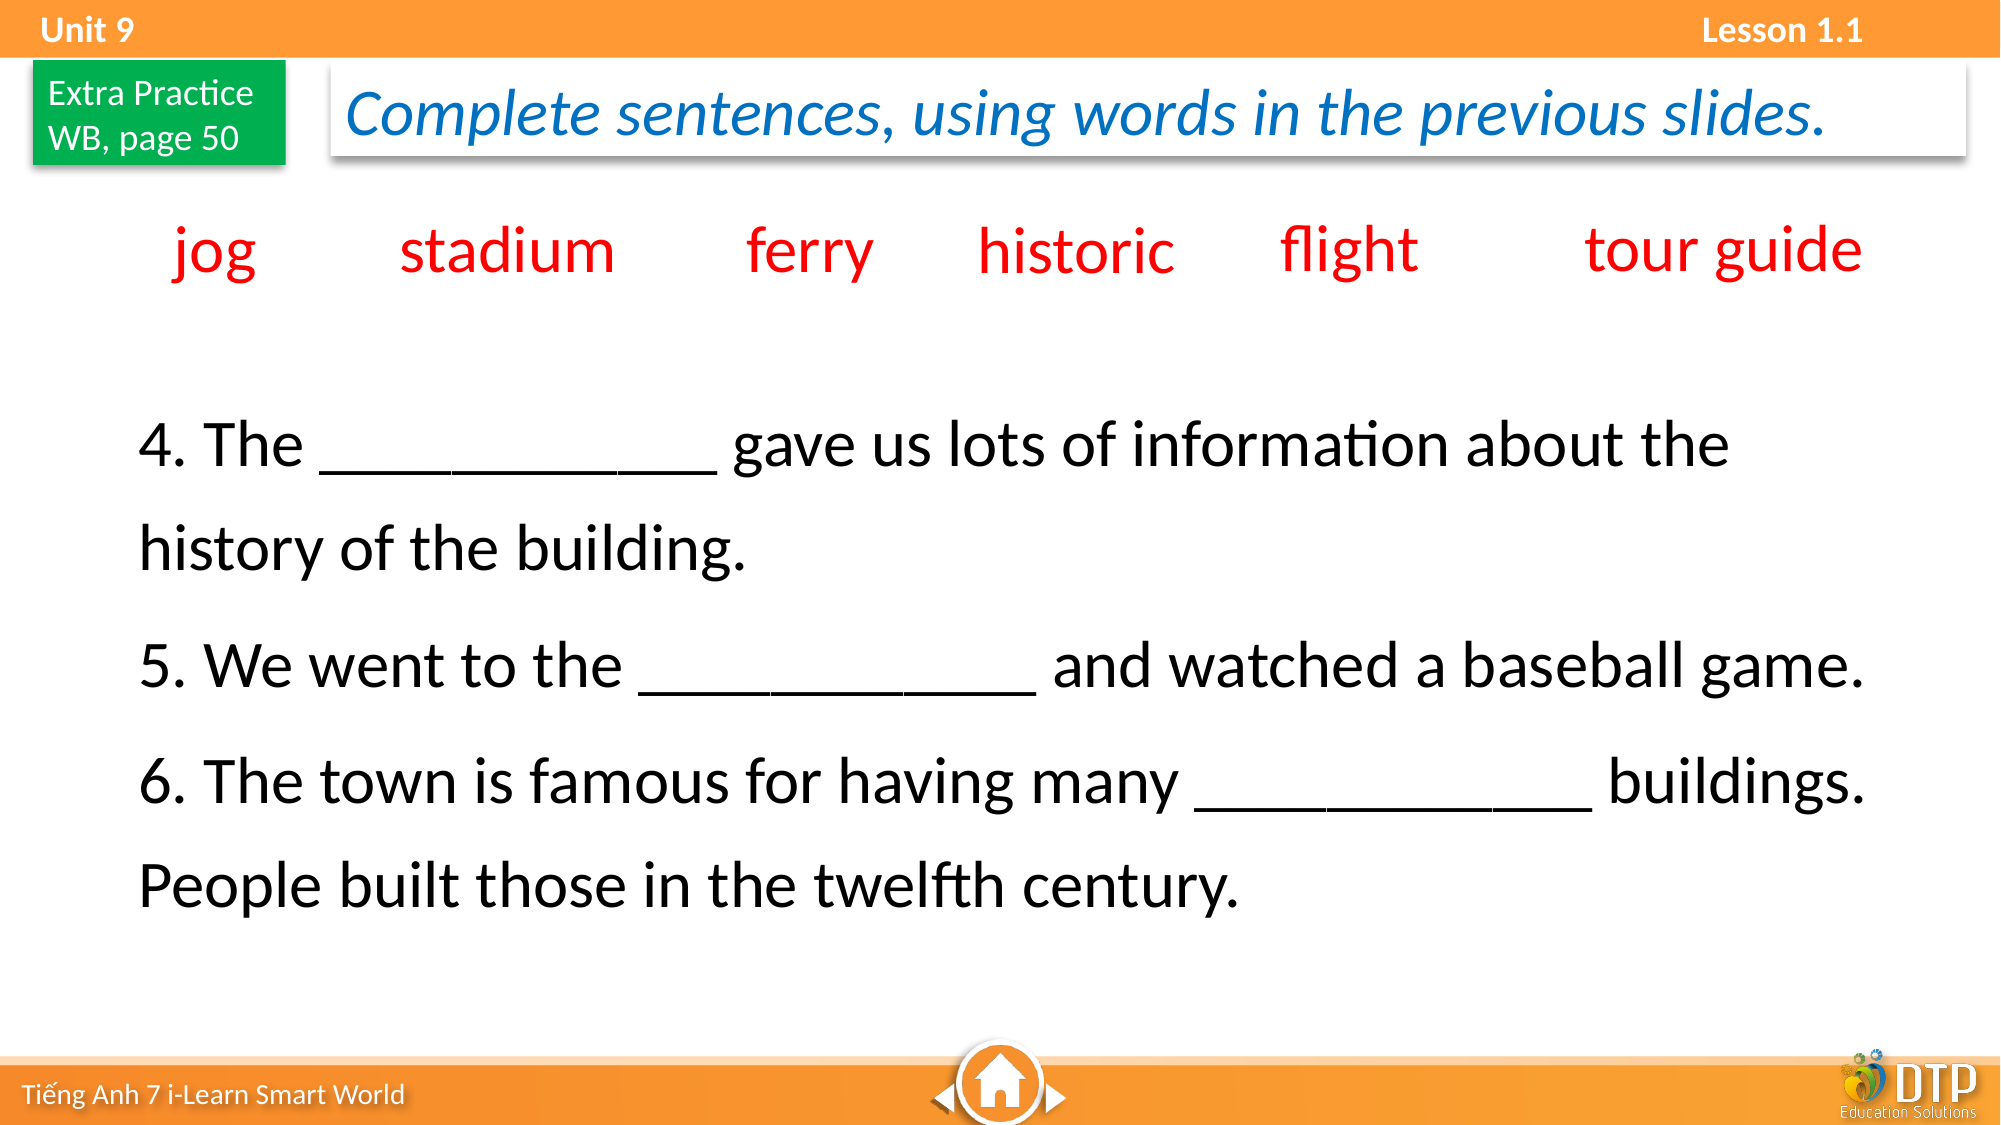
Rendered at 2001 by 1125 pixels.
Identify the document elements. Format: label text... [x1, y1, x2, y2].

text_box tour guide [1569, 197, 1905, 292]
text_box Unit 9 Lesson 1.1 [0, 0, 2000, 58]
text_box flight [1265, 197, 1498, 292]
text_box Extra Practice WB, page 50 [33, 60, 286, 165]
text_box Complete sentences, using words in the previous slides. [330, 61, 1967, 156]
text_box 4. The ____________ gave us lots of information about the history of the building. 5. We went to the ____________ and watched a baseball game. 6. The town is famous for having many ____________ buildings. People built those in the twelfth century. [123, 368, 1948, 929]
text_box jog [159, 198, 313, 293]
picture [0, 2, 2001, 1125]
text_box stadium [384, 198, 660, 293]
text_box historic [962, 199, 1194, 294]
text_box ferry [731, 198, 963, 293]
